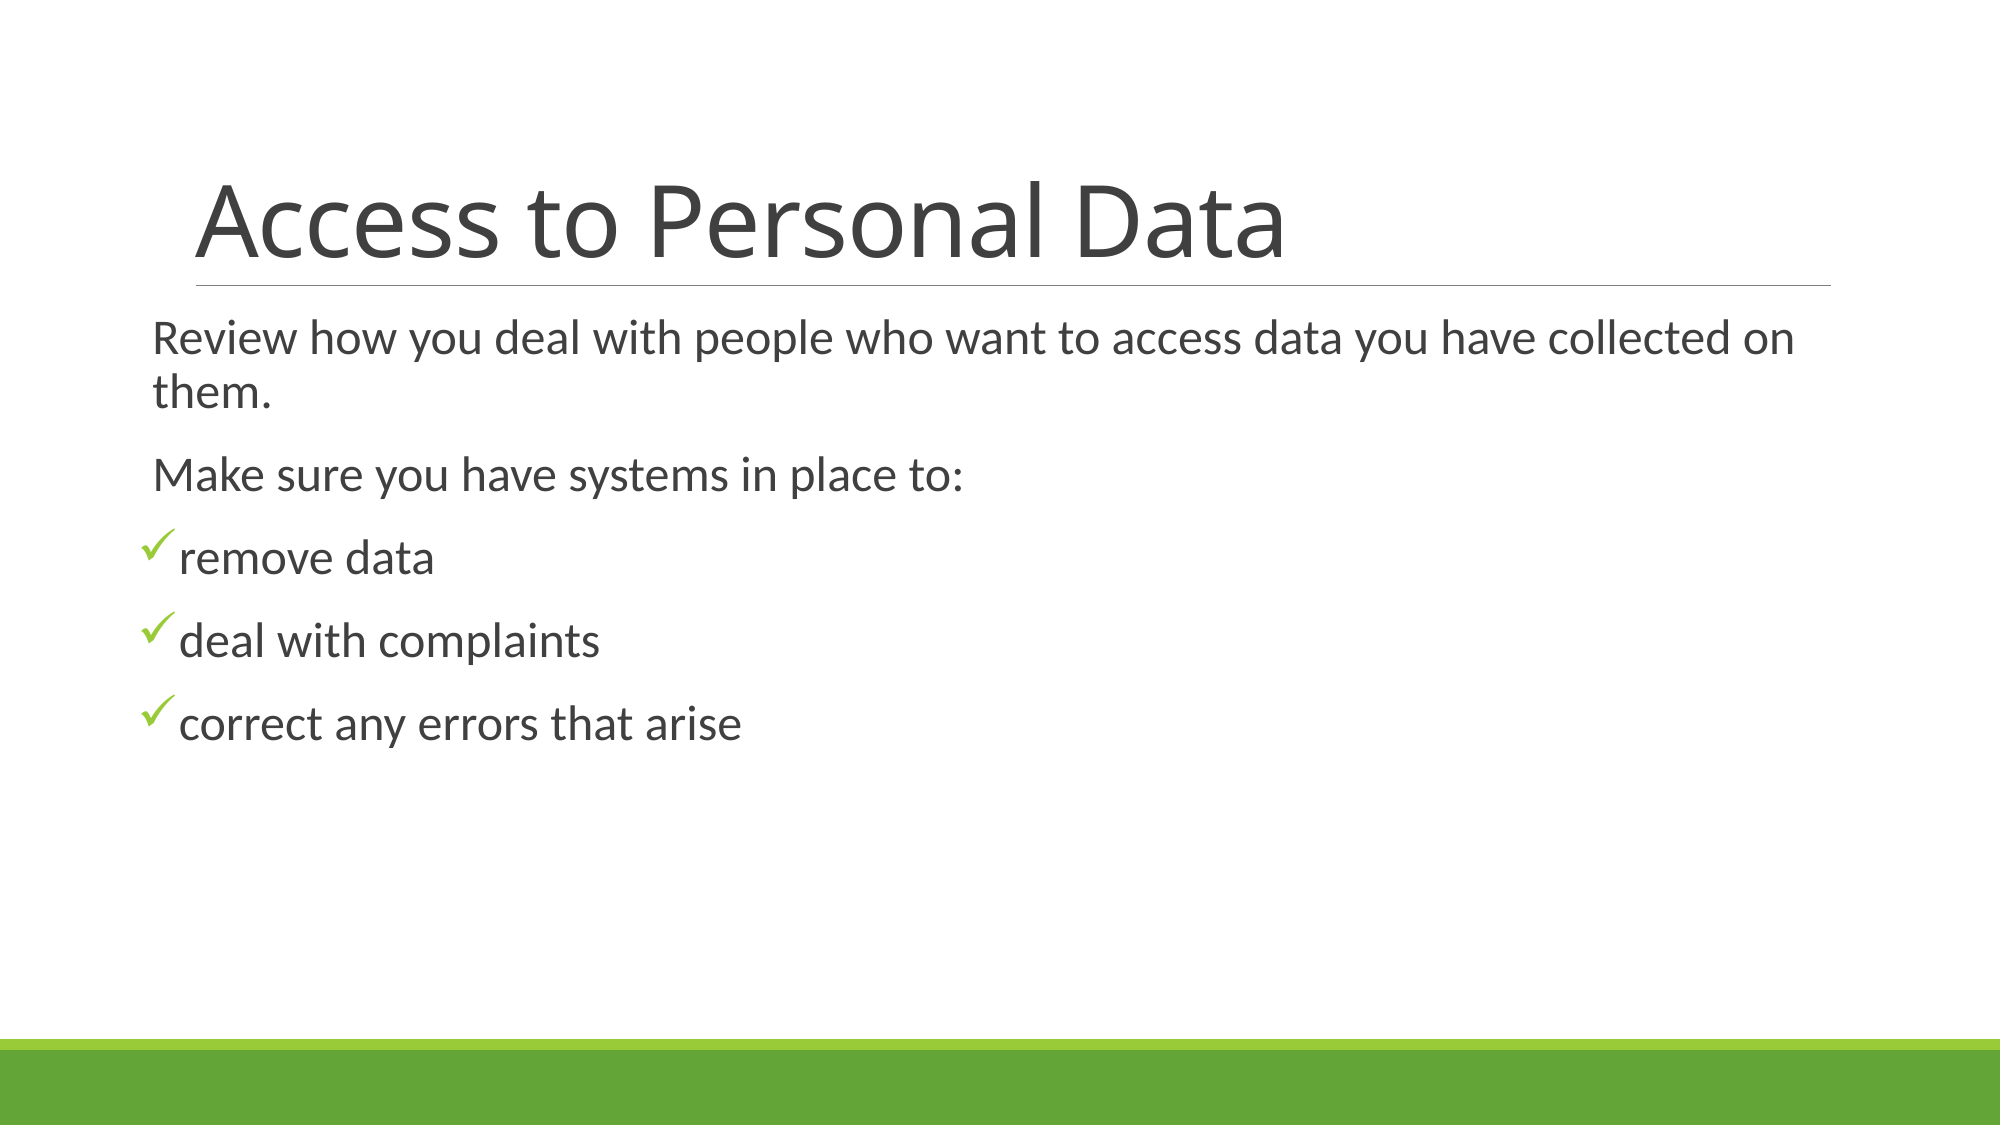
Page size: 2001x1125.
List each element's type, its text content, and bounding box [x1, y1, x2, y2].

title Access to Personal Data [180, 47, 1830, 285]
list Review how you deal with people who want to access data you have collected on them. Make sure you have systems in place to: remove data deal with complaints correct any errors that arise [137, 303, 1863, 1018]
